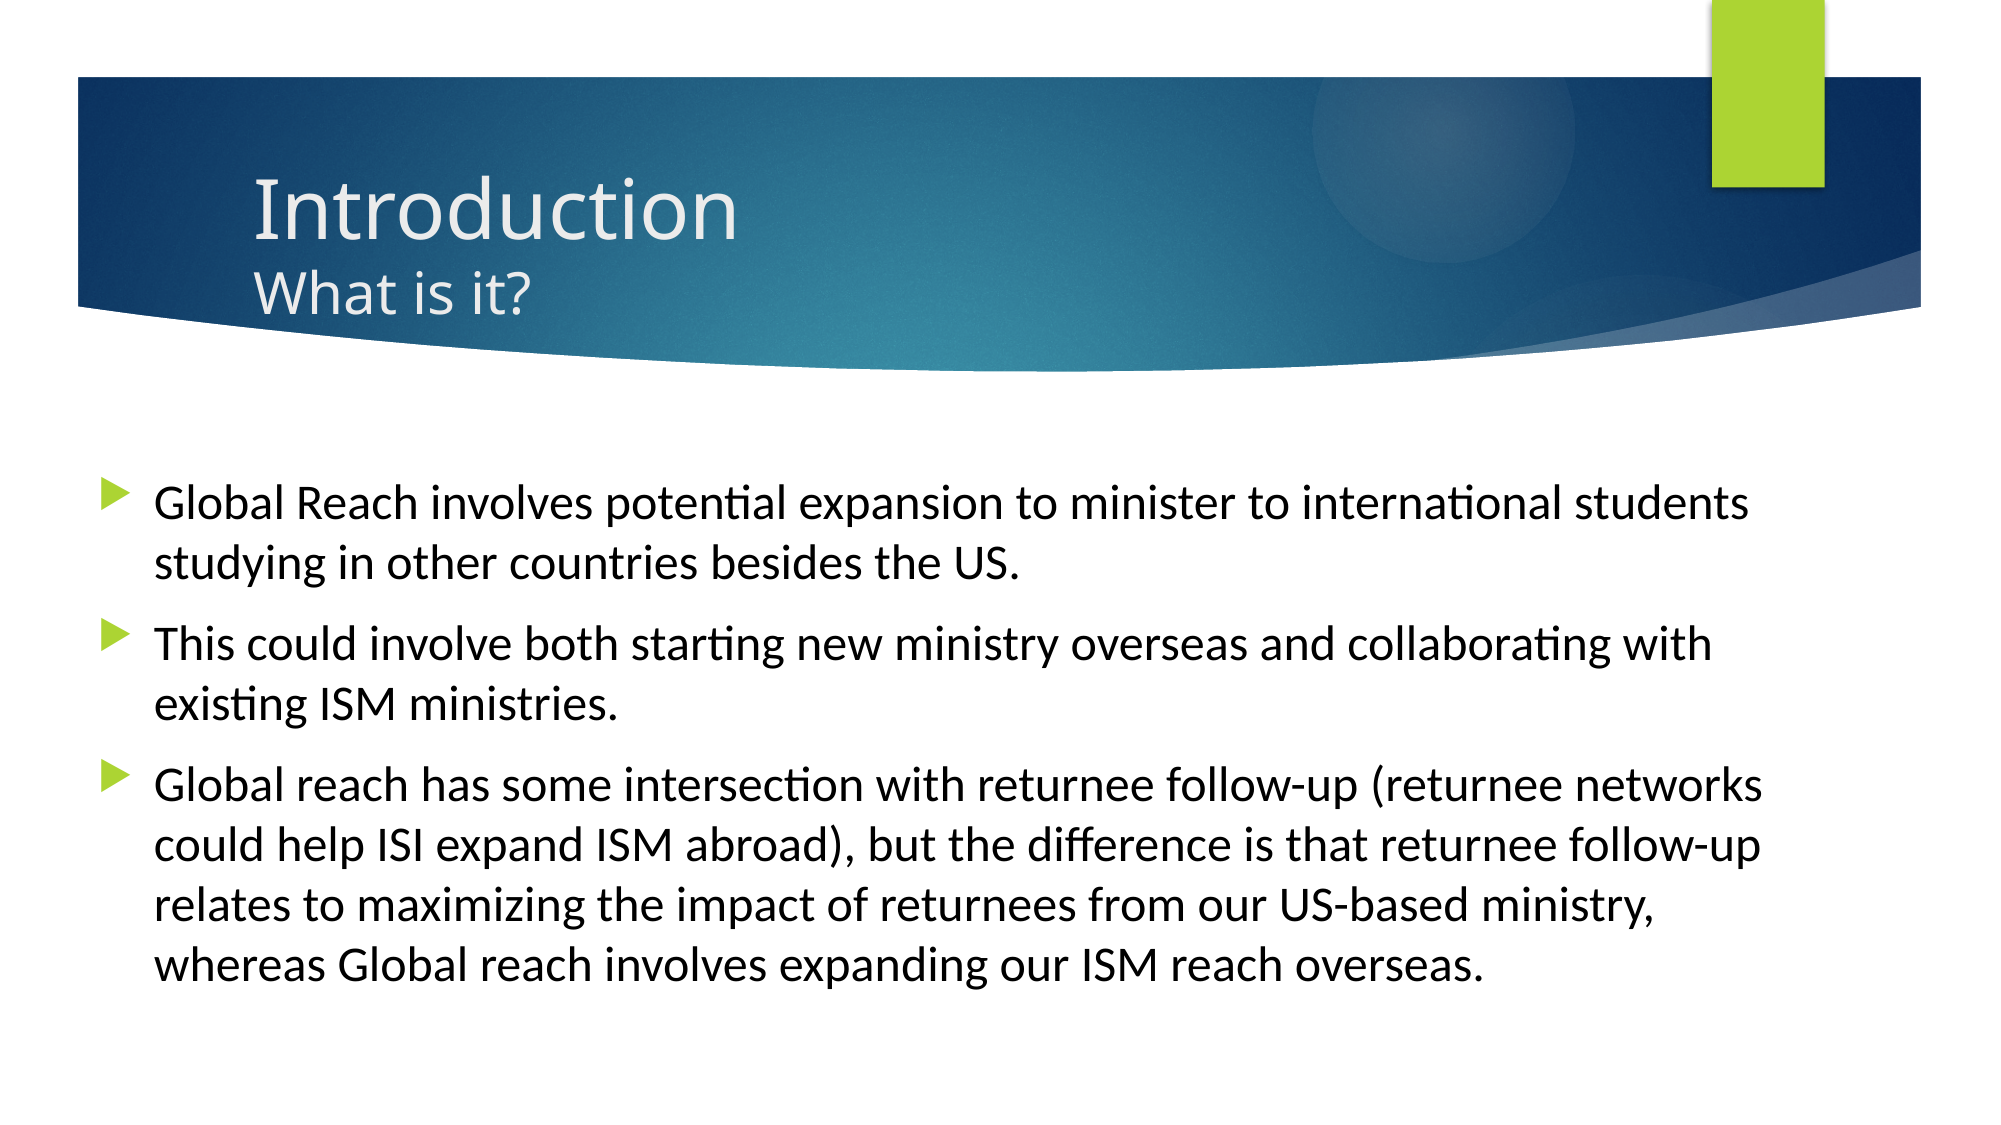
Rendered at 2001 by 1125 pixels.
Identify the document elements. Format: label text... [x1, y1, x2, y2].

list Global Reach involves potential expansion to minister to international students studying in other countries besides the US. This could involve both starting new ministry overseas and collaborating with existing ISM ministries. Global reach has some intersection with returnee follow-up (returnee networks could help ISI expand ISM abroad), but the difference is that returnee follow-up relates to maximizing the impact of returnees from our US-based ministry, whereas Global reach involves expanding our ISM reach overseas. [82, 380, 1859, 1045]
title Introduction What is it? [238, 179, 1814, 305]
